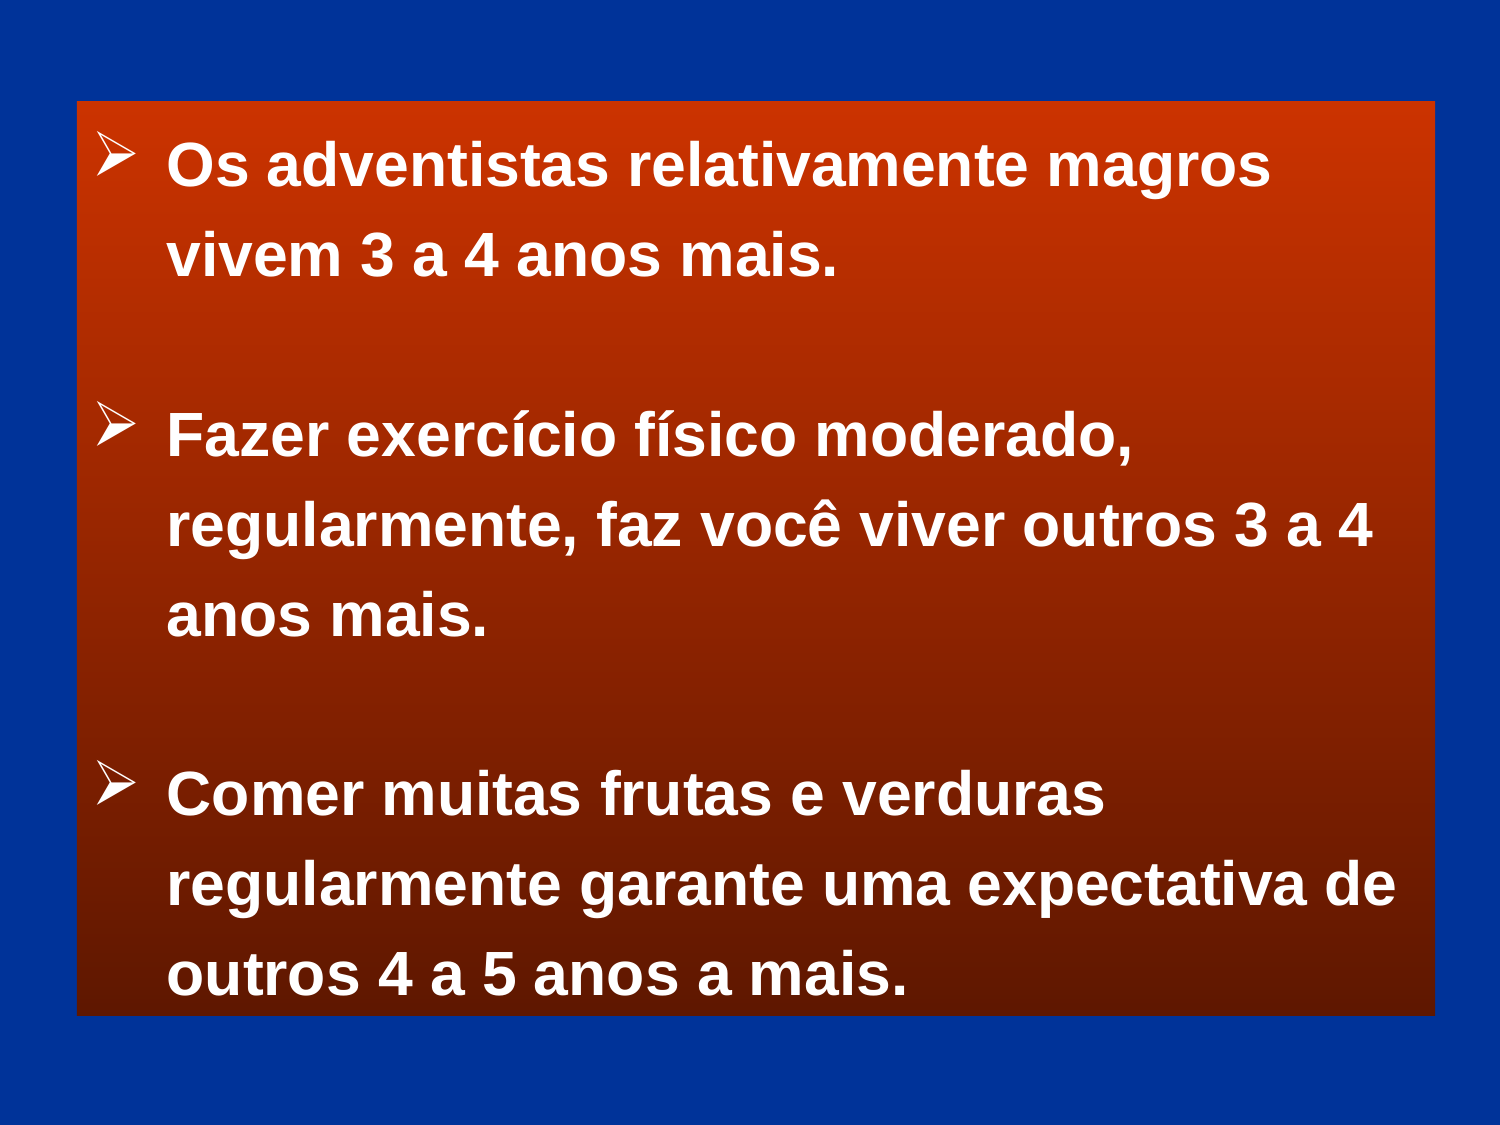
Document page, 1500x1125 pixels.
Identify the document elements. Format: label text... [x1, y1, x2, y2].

text_box Os adventistas relativamente magros vivem 3 a 4 anos mais. Fazer exercício físico moderado, regularmente, faz você viver outros 3 a 4 anos mais. Comer muitas frutas e verduras regularmente garante uma expectativa de outros 4 a 5 anos a mais. [76, 101, 1436, 1016]
